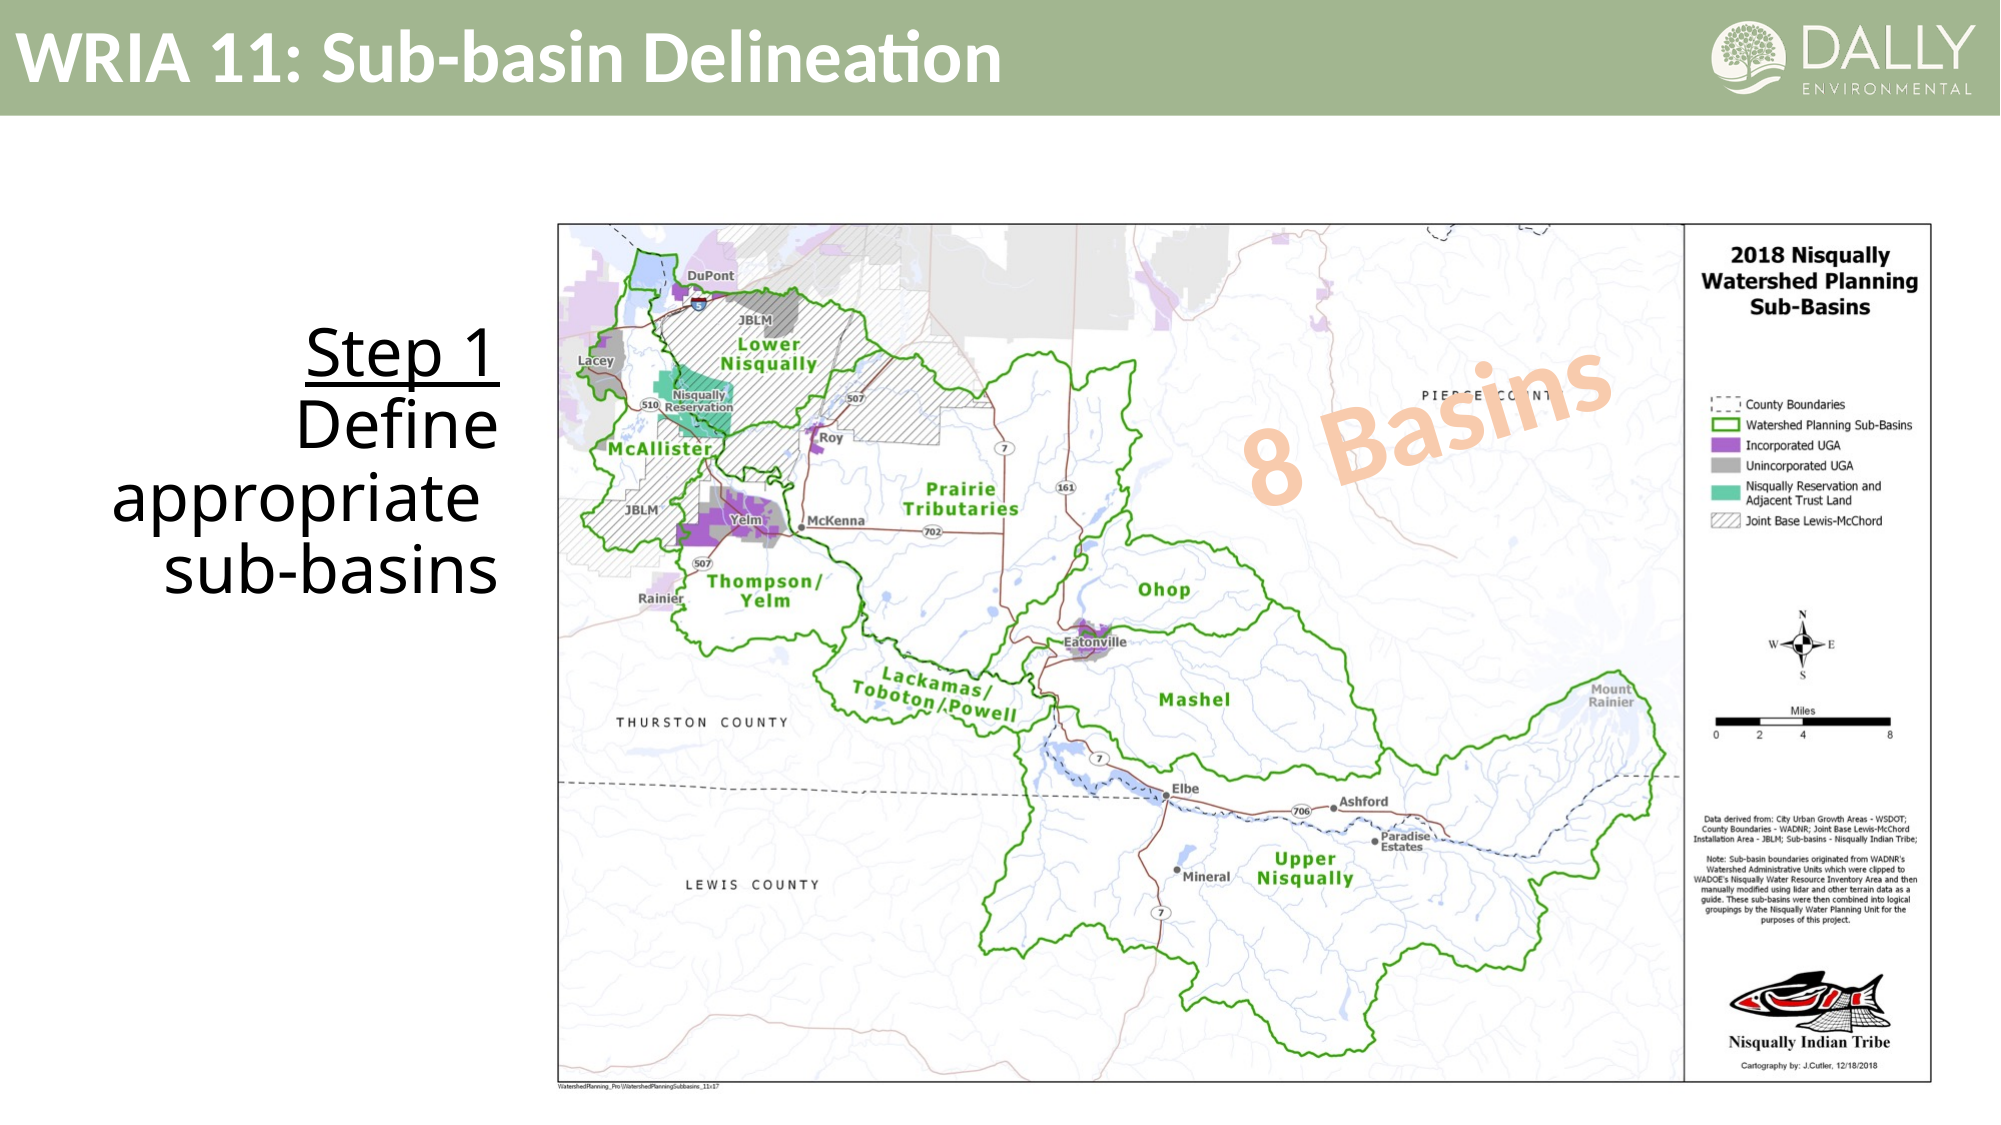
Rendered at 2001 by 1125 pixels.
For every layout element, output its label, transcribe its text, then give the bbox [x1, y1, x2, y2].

text_box WRIA 11: Sub-basin Delineation [0, 0, 2000, 116]
picture [514, 181, 1974, 1125]
picture [1697, 3, 1998, 116]
title Step 1 Define appropriate sub-basins [29, 217, 514, 934]
